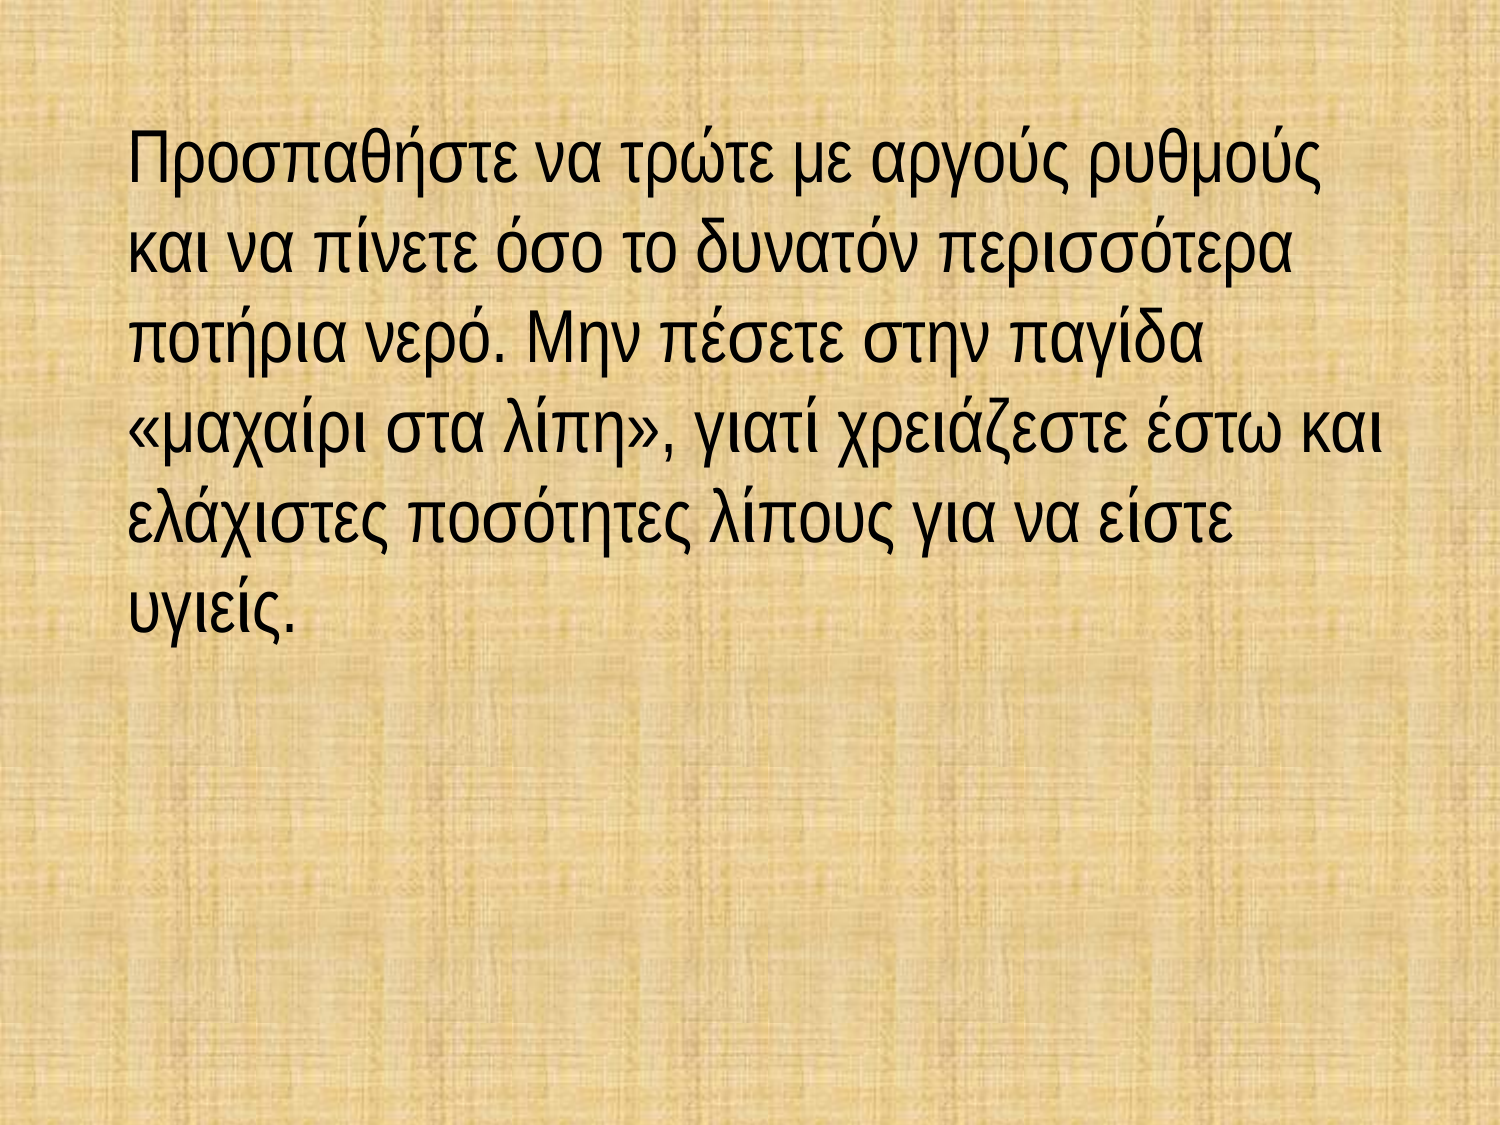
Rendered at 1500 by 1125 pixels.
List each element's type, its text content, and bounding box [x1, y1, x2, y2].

text_box Προσπαθήστε να τρώτε με αργούς ρυθμούς και να πίνετε όσο το δυνατόν περισσότερα ποτήρια νερό. Μην πέσετε στην παγίδα «μαχαίρι στα λίπη», γιατί χρειάζεστε έστω και ελάχιστες ποσότητες λίπους για να είστε υγιείς. [112, 99, 1400, 655]
picture [0, 0, 1500, 1125]
